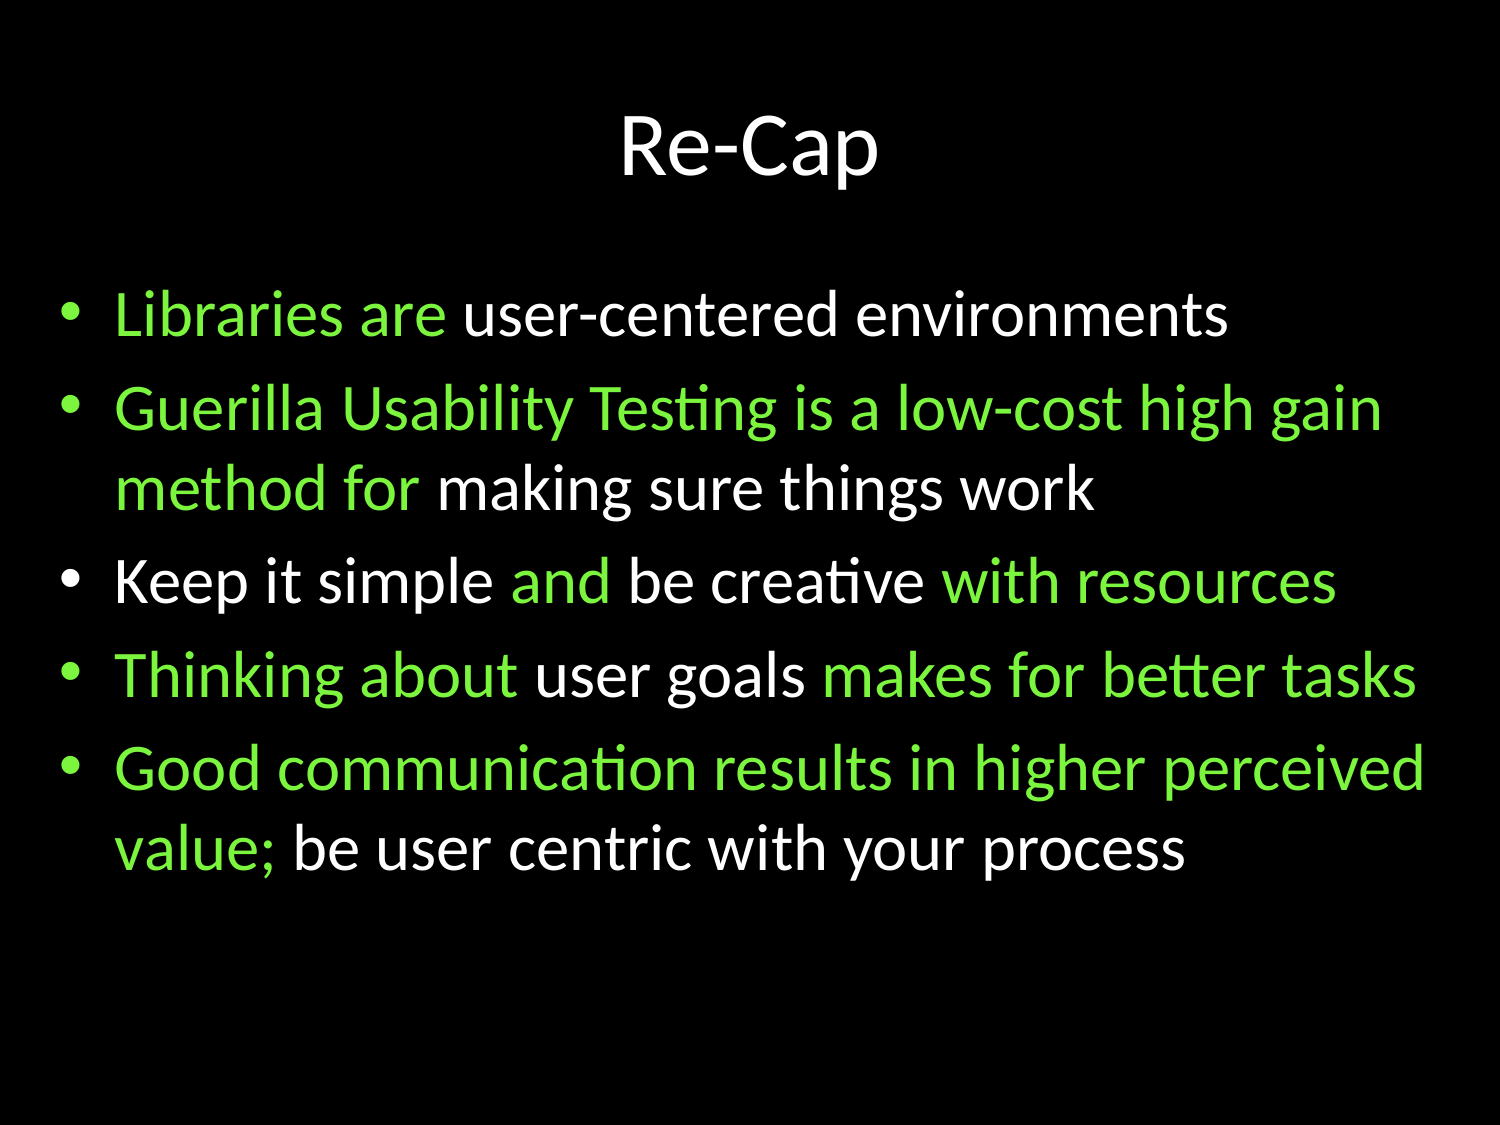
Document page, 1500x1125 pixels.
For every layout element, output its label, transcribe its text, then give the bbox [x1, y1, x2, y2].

title Re-Cap [75, 45, 1425, 233]
list Libraries are user-centered environments Guerilla Usability Testing is a low-cost high gain method for making sure things work Keep it simple and be creative with resources Thinking about user goals makes for better tasks Good communication results in higher perceived value; be user centric with your process [43, 262, 1477, 1005]
